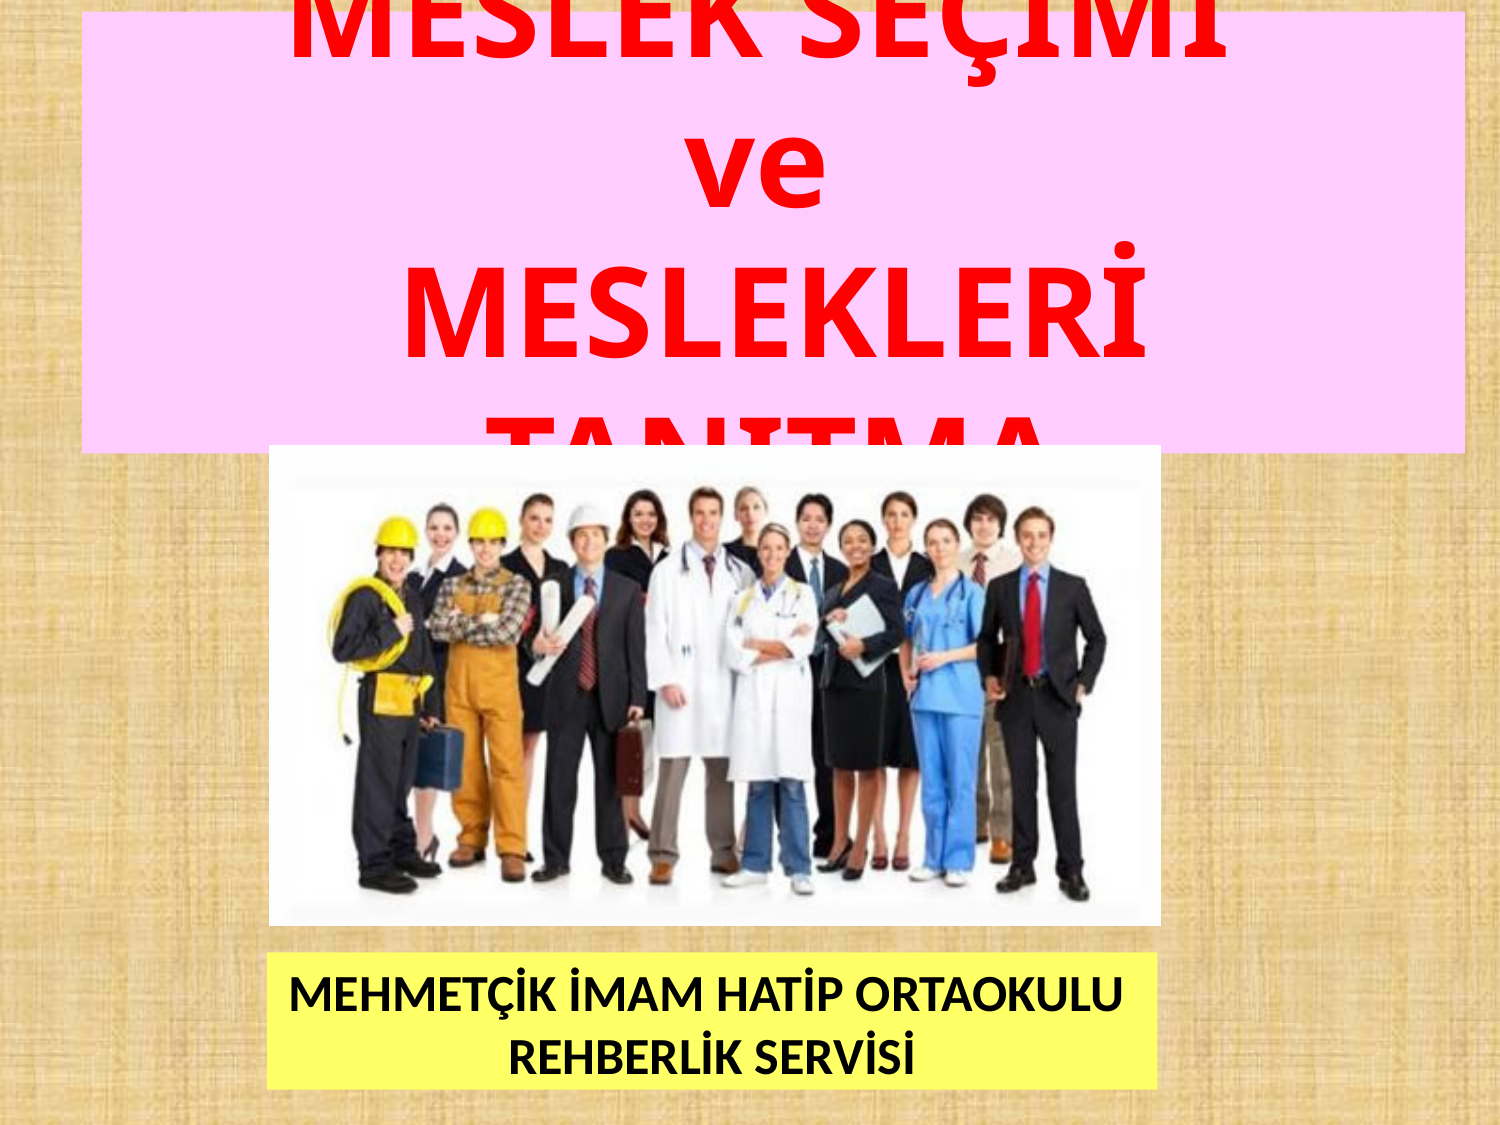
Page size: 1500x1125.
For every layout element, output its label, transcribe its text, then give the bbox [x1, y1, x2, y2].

picture [0, 0, 1500, 1125]
title MESLEK SEÇİMİ ve MESLEKLERİ TANITMA [82, 11, 1465, 454]
subtitle MEHMETÇİK İMAM HATİP ORTAOKULU REHBERLİK SERVİSİ [266, 952, 1158, 1090]
